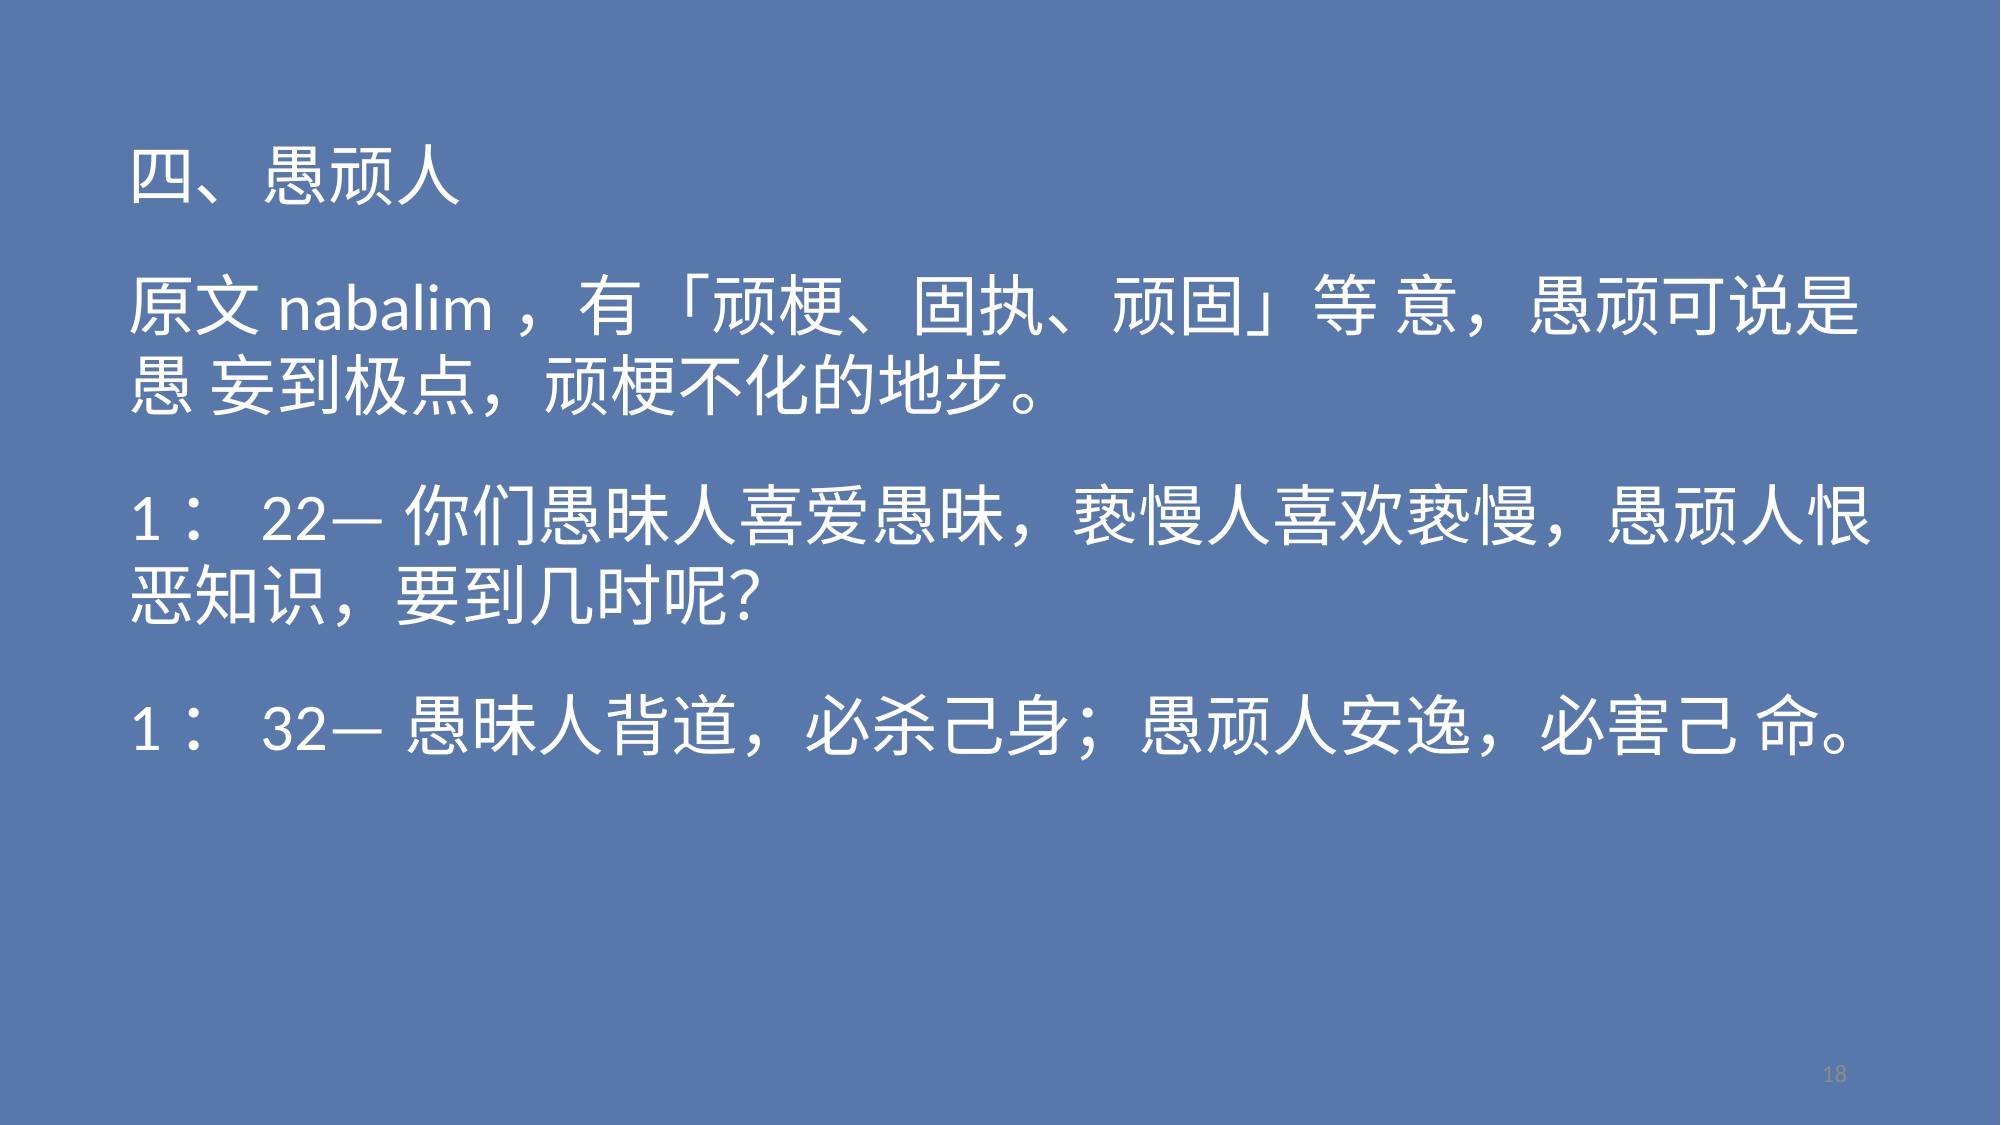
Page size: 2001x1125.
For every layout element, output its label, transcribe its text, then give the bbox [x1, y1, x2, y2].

slide_number 18 [1412, 1042, 1863, 1103]
text_box 四、愚顽人 原文nabalim，有「顽梗、固执、顽固」等 意，愚顽可说是愚 妄到极点，顽梗不化的地步。 1：22—你们愚昧人喜爱愚昧，亵慢人喜欢亵慢，愚顽人恨恶知识，要到几时呢？ 1：32—愚昧人背道，必杀己身；愚顽人安逸，必害己 命。 [113, 126, 1940, 771]
